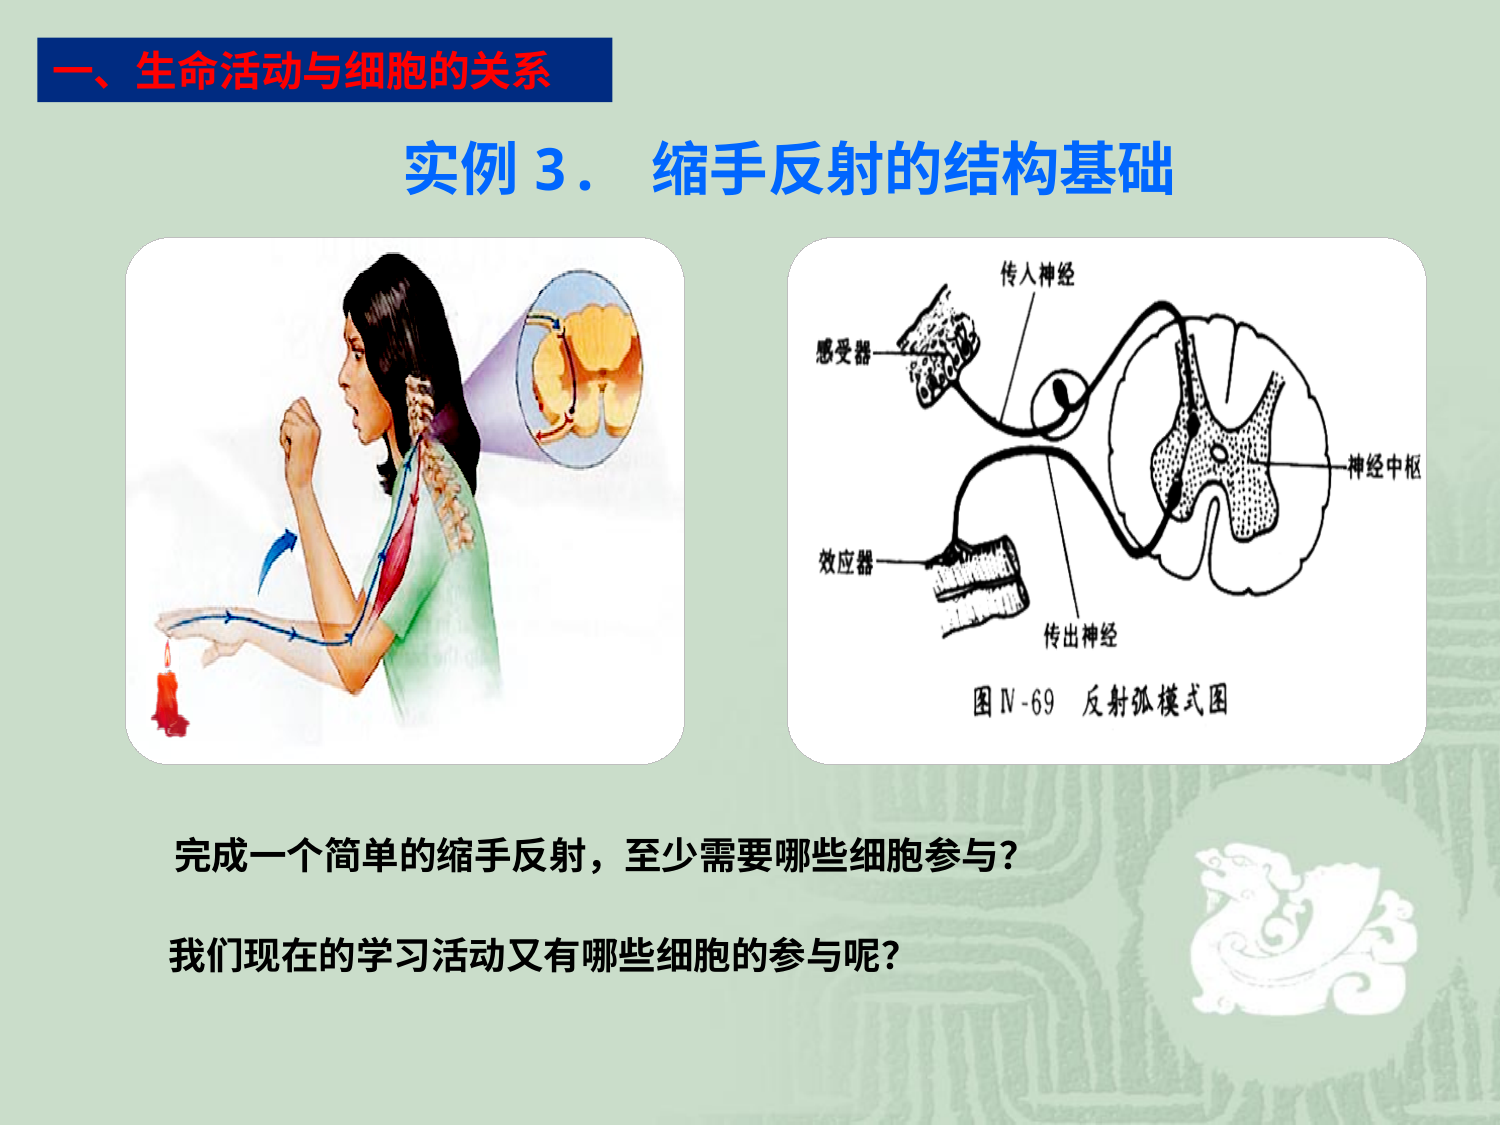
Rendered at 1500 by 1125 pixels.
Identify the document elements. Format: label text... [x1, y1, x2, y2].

picture [0, 0, 1500, 1125]
text_box 我们现在的学习活动又有哪些细胞的参与呢？ [153, 924, 934, 985]
text_box 实例3. 缩手反射的结构基础 [387, 125, 1500, 210]
text_box 一、生命活动与细胞的关系 [37, 37, 613, 103]
text_box 完成一个简单的缩手反射，至少需要哪些细胞参与？ [125, 824, 1200, 885]
